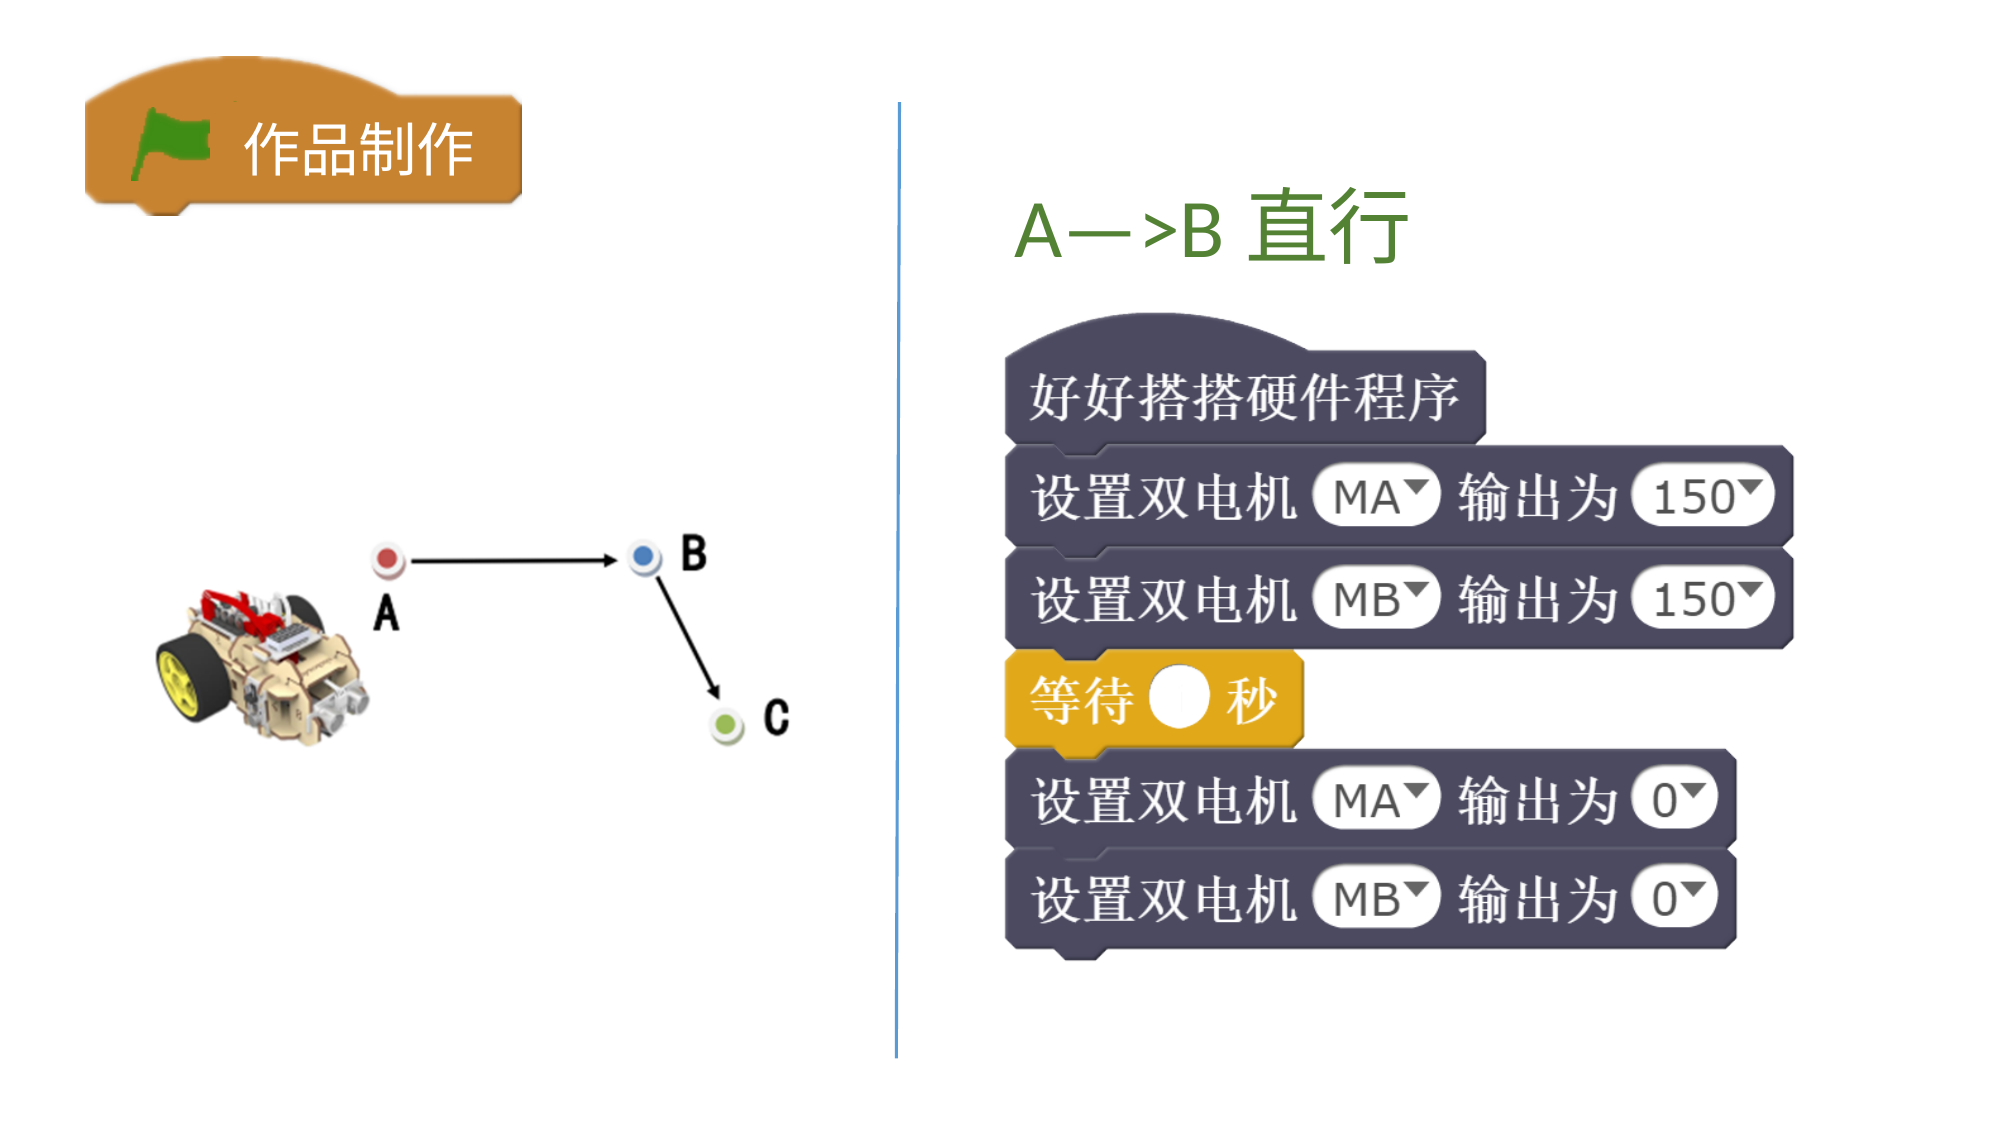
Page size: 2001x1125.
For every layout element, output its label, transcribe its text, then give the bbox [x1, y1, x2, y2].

picture [67, 488, 881, 787]
picture [999, 310, 1796, 964]
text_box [896, 102, 900, 1059]
text_box A—>B直行 [999, 116, 1552, 282]
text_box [85, 56, 522, 216]
